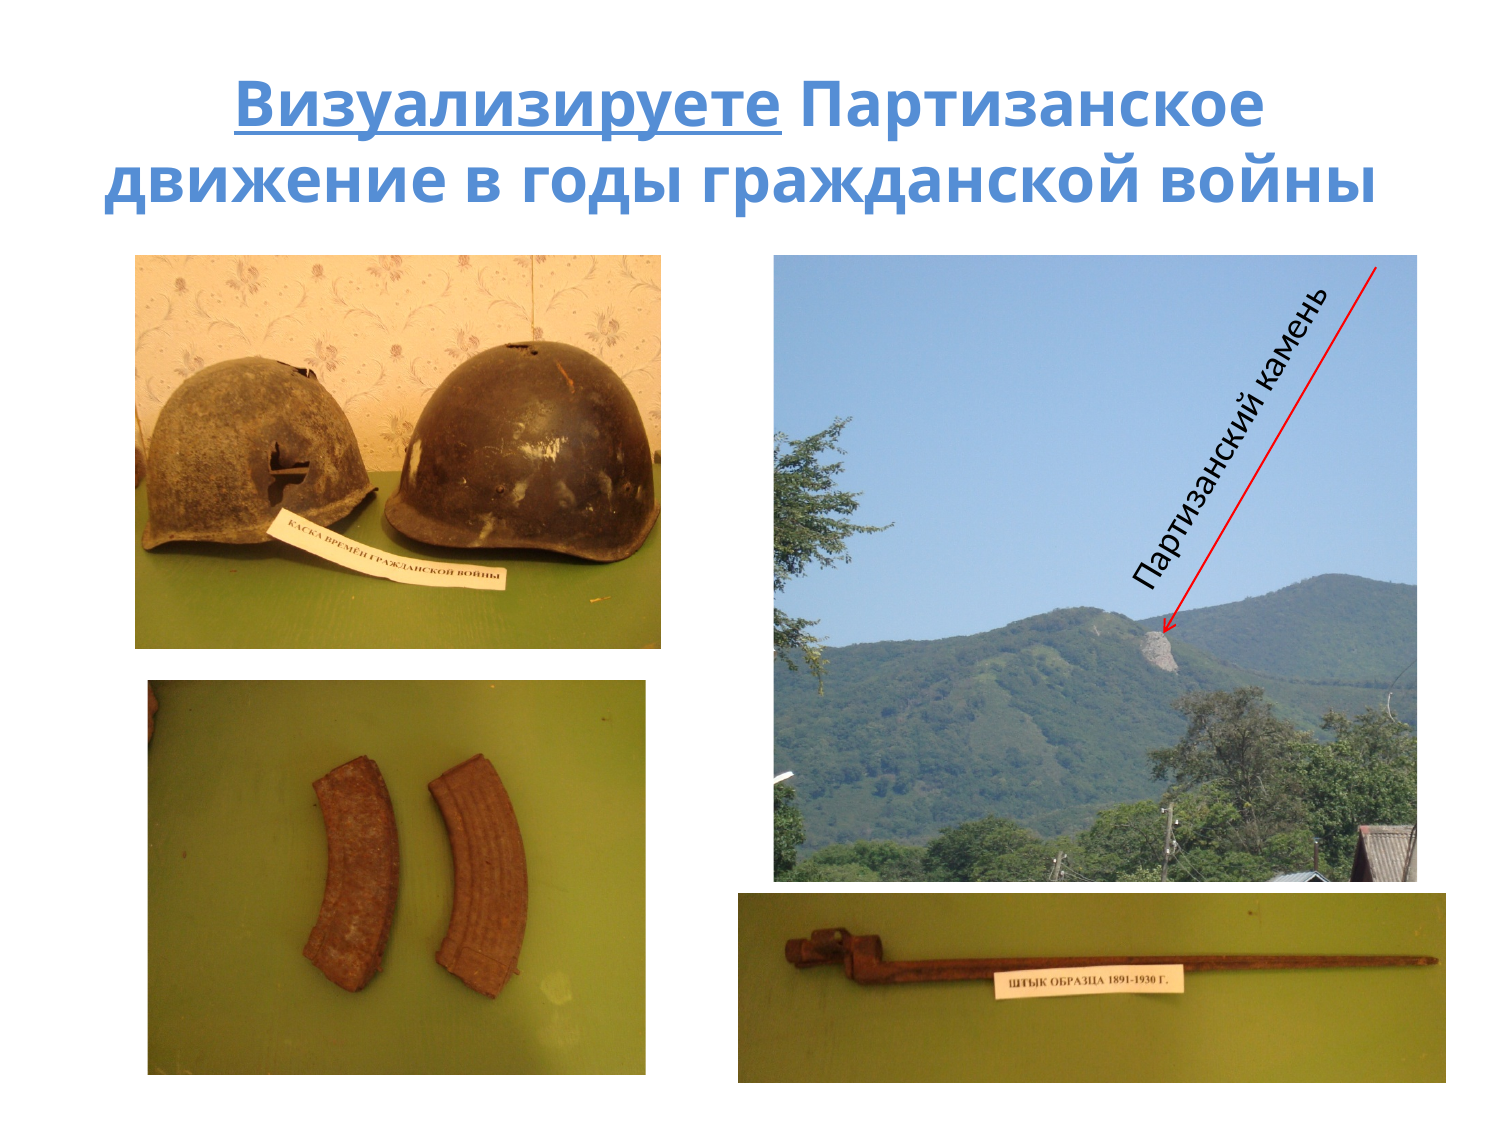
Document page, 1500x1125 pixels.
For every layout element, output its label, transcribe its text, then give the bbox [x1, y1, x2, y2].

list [773, 255, 1418, 882]
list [135, 255, 661, 649]
picture [147, 680, 646, 1075]
title Визуализируете Партизанское движение в годы гражданской войны [75, 45, 1425, 233]
picture [737, 892, 1447, 1083]
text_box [1163, 266, 1377, 634]
